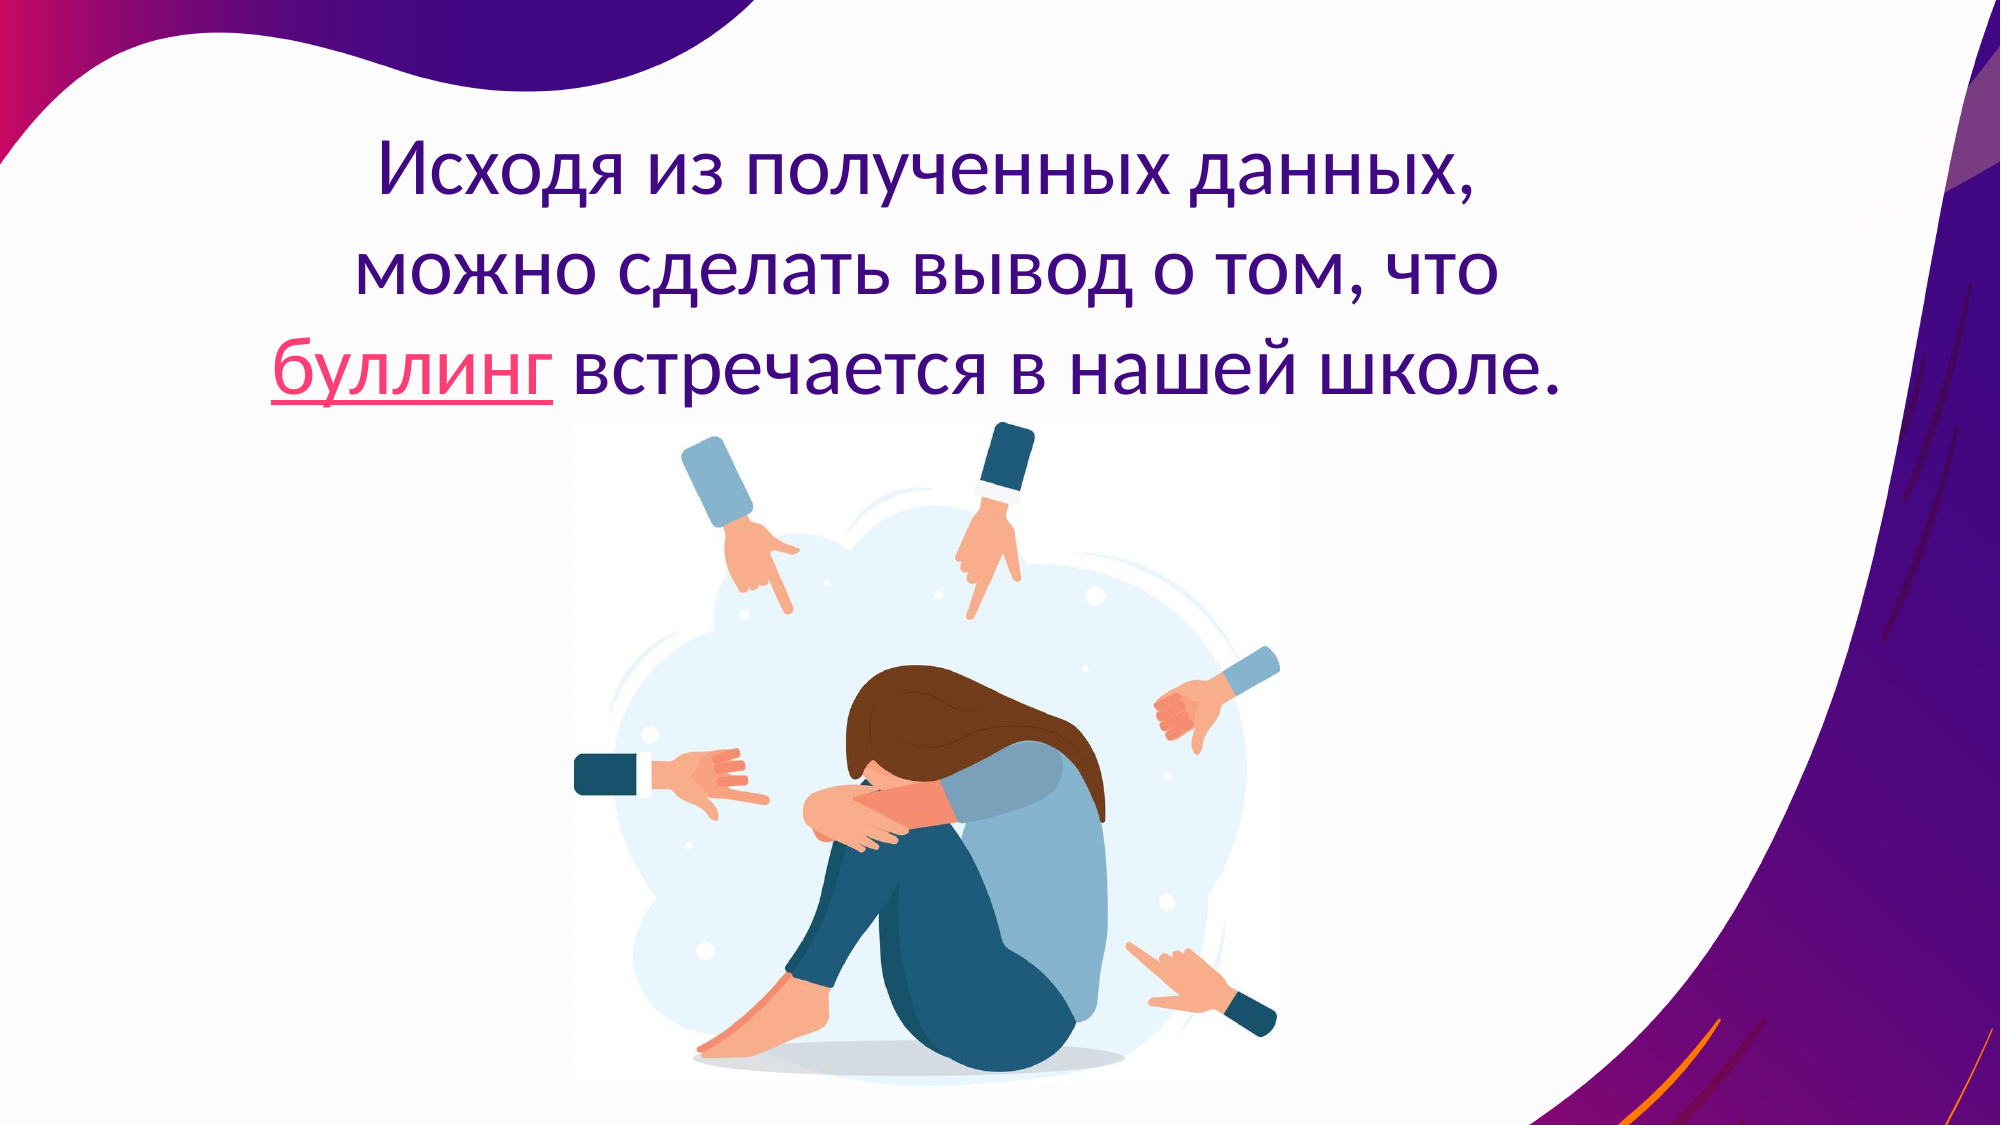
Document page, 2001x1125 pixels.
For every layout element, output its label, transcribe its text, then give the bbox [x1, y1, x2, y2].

text_box Исходя из полученных данных, можно сделать вывод о том, что буллинг встречается в нашей школе. [247, 103, 1608, 419]
picture [0, 0, 2000, 1125]
